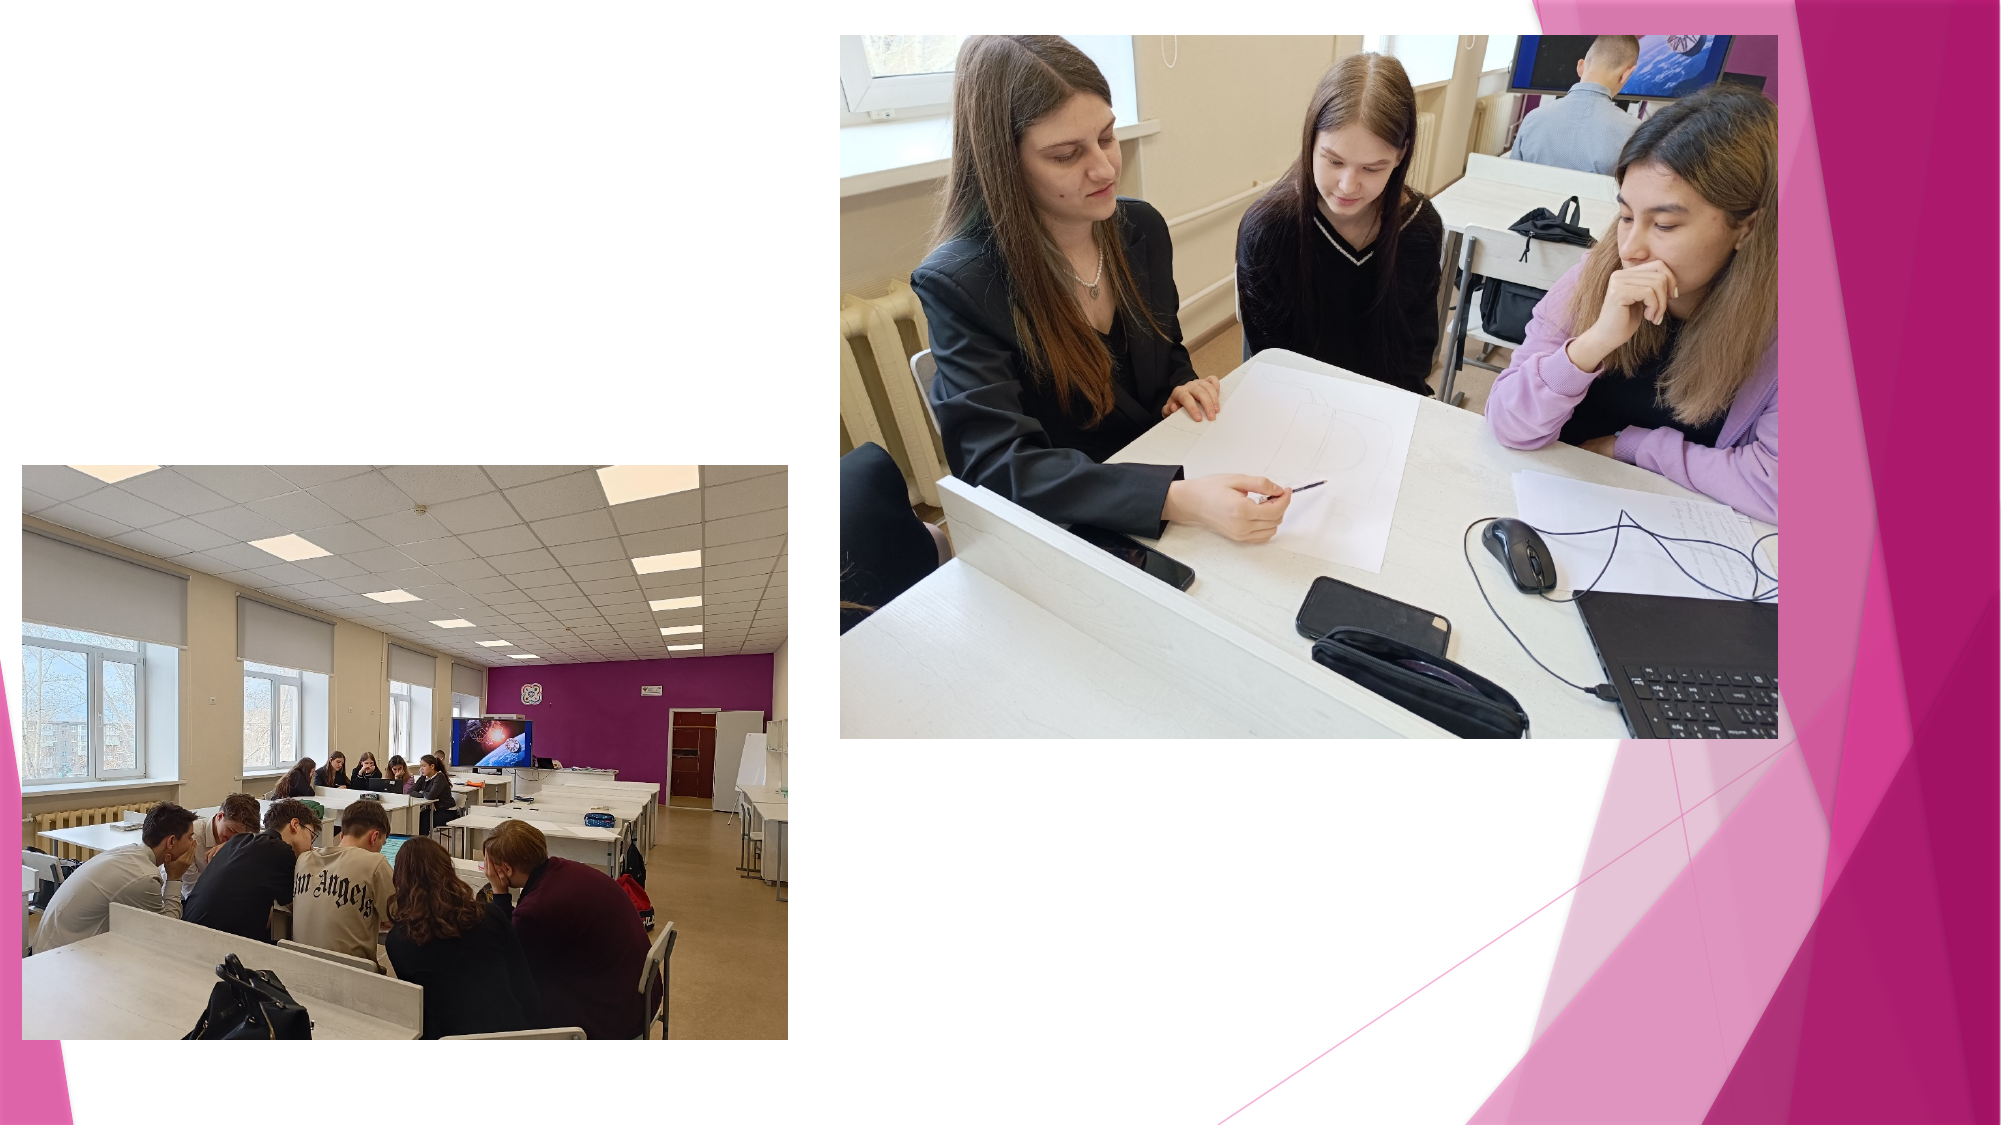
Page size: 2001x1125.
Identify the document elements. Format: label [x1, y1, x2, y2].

picture [22, 464, 789, 1040]
picture [840, 35, 1779, 740]
